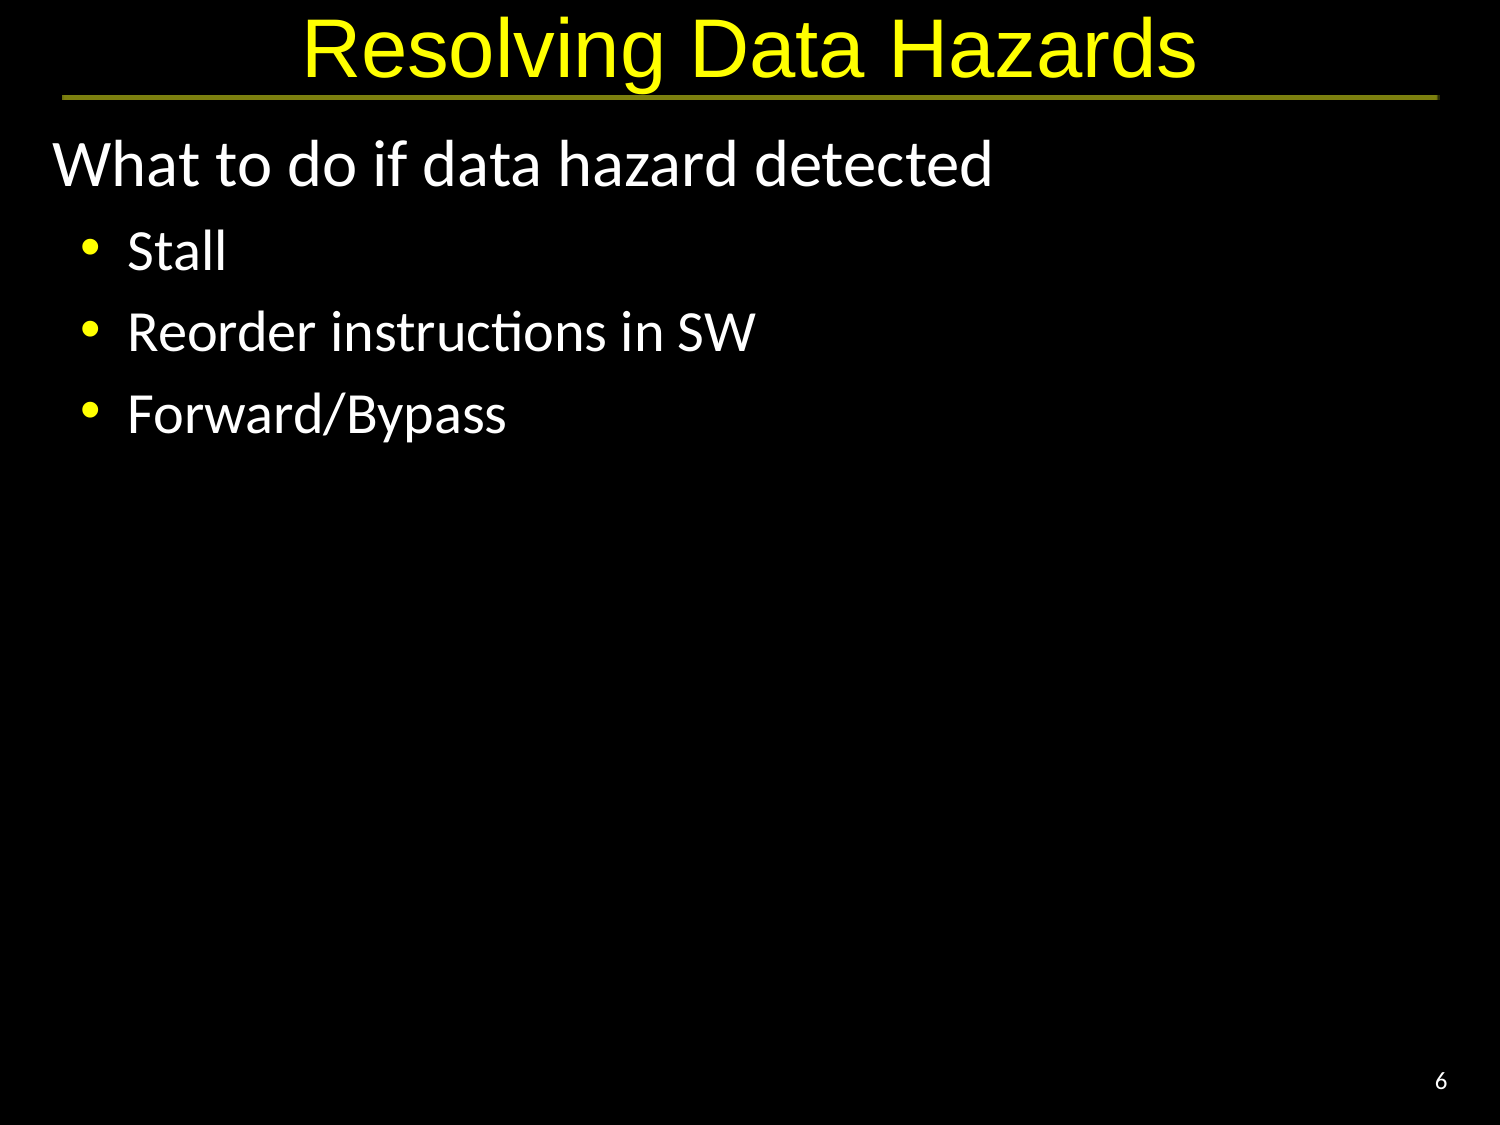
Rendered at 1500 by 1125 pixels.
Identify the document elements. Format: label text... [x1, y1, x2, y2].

list What to do if data hazard detected Stall Reorder instructions in SW Forward/Bypass [37, 112, 1463, 1063]
title Resolving Data Hazards [37, 0, 1463, 88]
picture [62, 95, 1440, 100]
